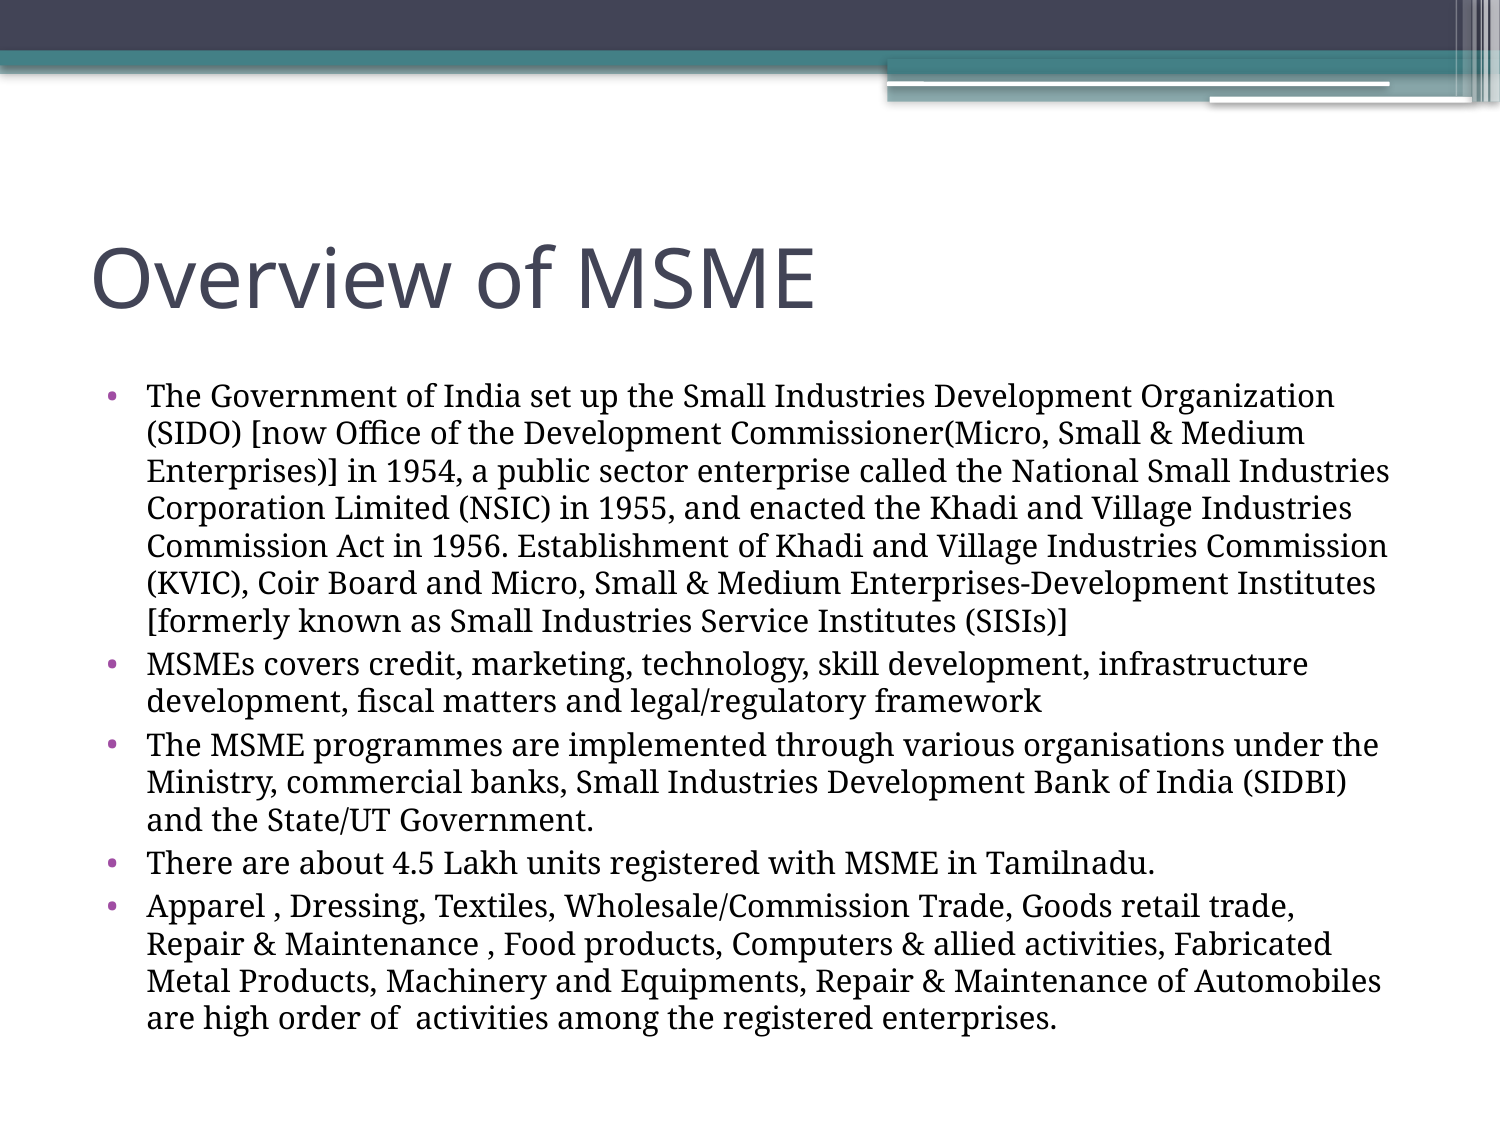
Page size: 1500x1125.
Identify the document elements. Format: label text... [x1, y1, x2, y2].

list The Government of India set up the Small Industries Development Organization (SIDO) [now Office of the Development Commissioner(Micro, Small & Medium Enterprises)] in 1954, a public sector enterprise called the National Small Industries Corporation Limited (NSIC) in 1955, and enacted the Khadi and Village Industries Commission Act in 1956. Establishment of Khadi and Village Industries Commission (KVIC), Coir Board and Micro, Small & Medium Enterprises-Development Institutes [formerly known as Small Industries Service Institutes (SISIs)] MSMEs covers credit, marketing, technology, skill development, infrastructure development, fiscal matters and legal/regulatory framework The MSME programmes are implemented through various organisations under the Ministry, commercial banks, Small Industries Development Bank of India (SIDBI) and the State/UT Government. There are about 4.5 Lakh units registered with MSME in Tamilnadu. Apparel , Dressing, Textiles, Wholesale/Commission Trade, Goods retail trade, Repair & Maintenance , Food products, Computers & allied activities, Fabricated Metal Products, Machinery and Equipments, Repair & Maintenance of Automobiles are high order of activities among the registered enterprises. [75, 368, 1425, 1079]
title Overview of MSME [75, 187, 1425, 363]
